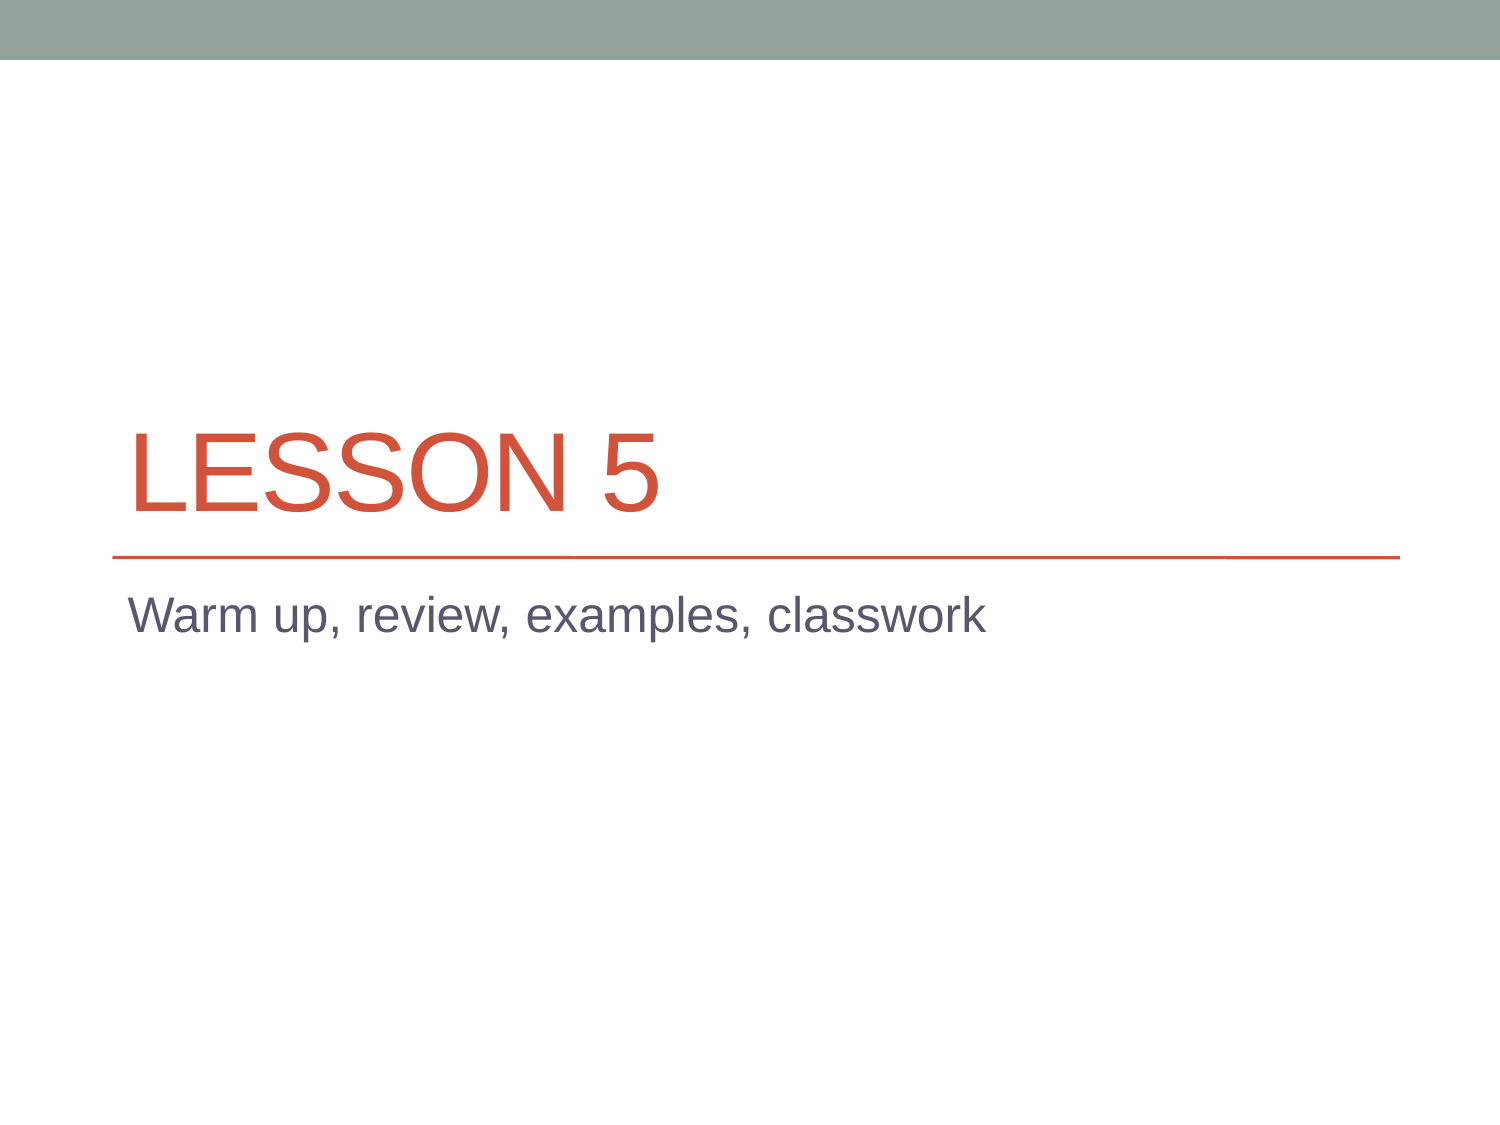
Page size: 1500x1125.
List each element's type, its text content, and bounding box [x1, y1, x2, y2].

subtitle Warm up, review, examples, classwork [112, 575, 1372, 863]
title Lesson 5 [112, 224, 1400, 542]
